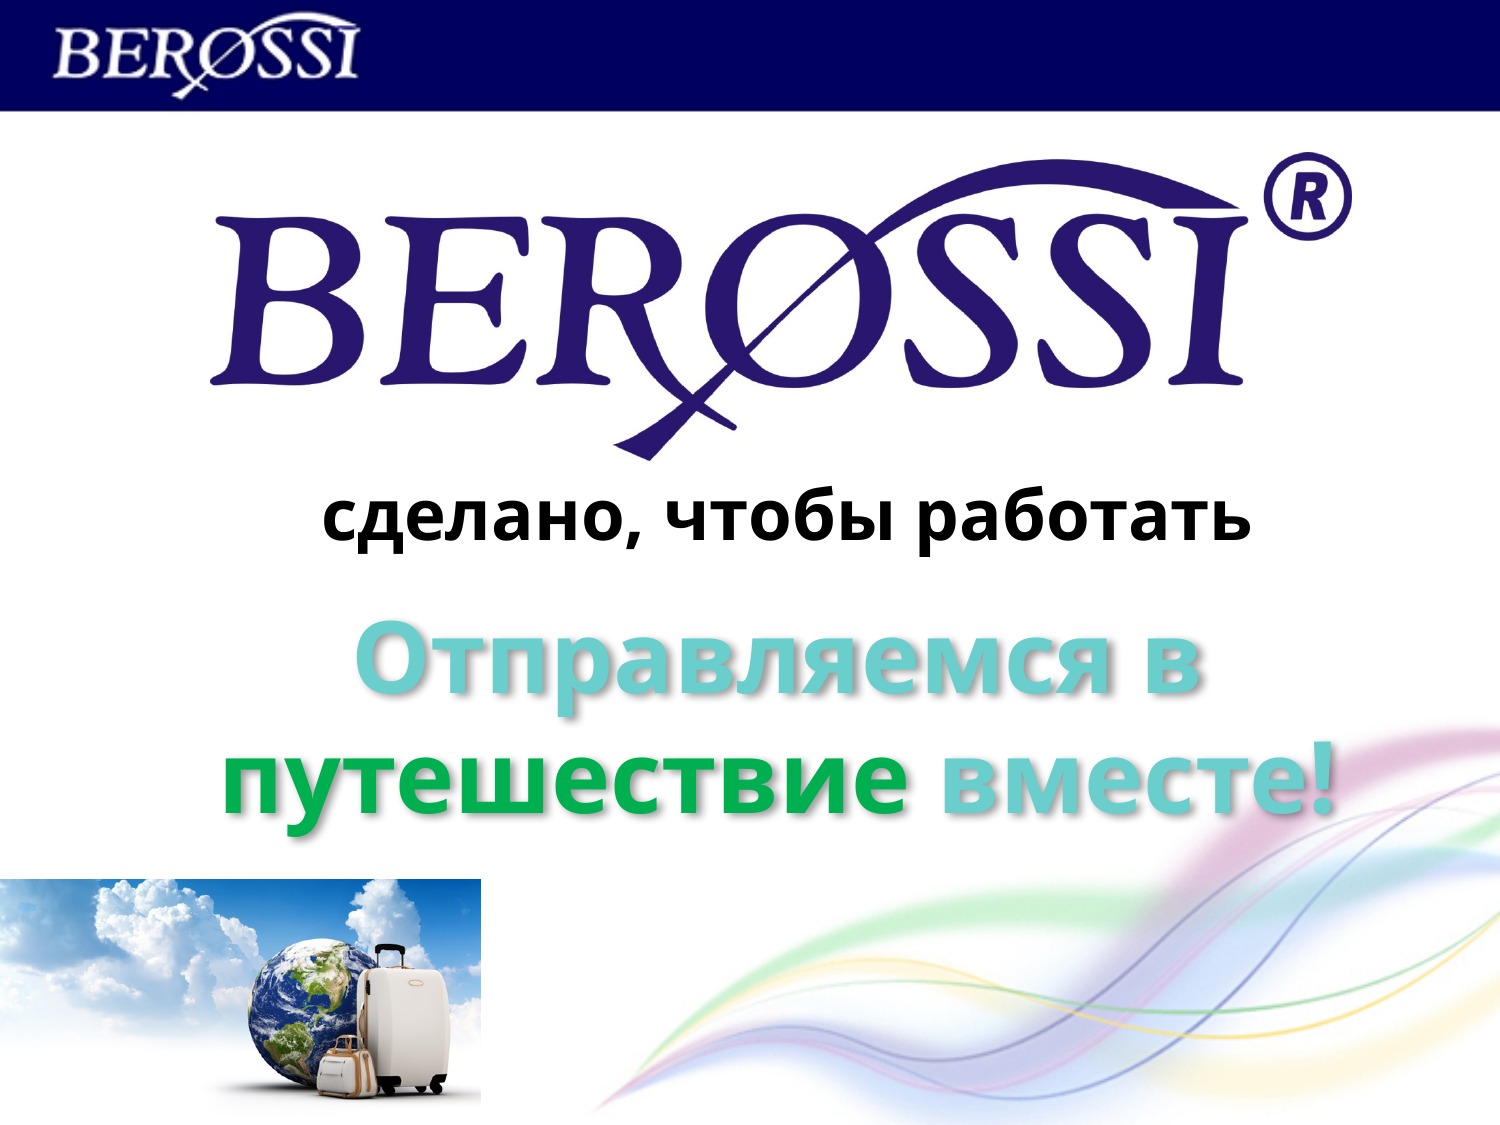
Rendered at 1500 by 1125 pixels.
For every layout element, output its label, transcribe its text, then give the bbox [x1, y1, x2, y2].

subtitle сделано, чтобы работать [222, 466, 1353, 583]
text_box Отправляемся в путешествие вместе! [199, 585, 1357, 841]
picture [0, 0, 1500, 1125]
